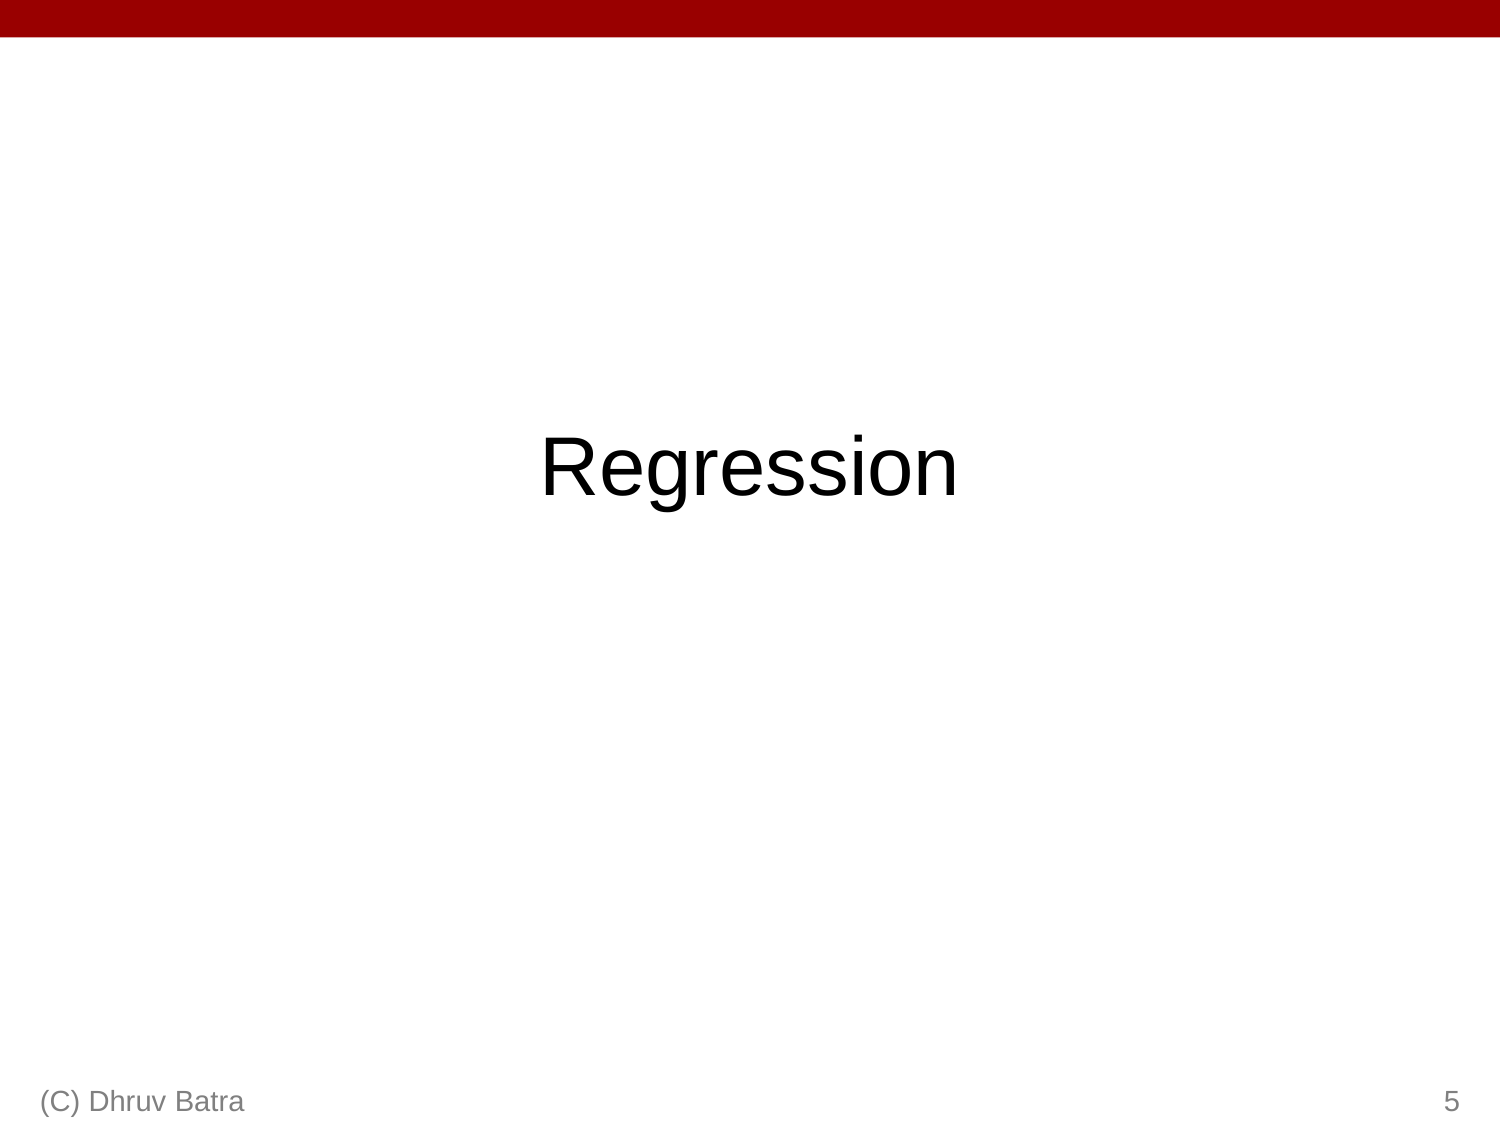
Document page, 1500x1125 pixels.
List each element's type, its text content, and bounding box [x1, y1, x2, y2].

footer (C) Dhruv Batra [24, 1049, 501, 1125]
slide_number 5 [1162, 1049, 1476, 1125]
list Regression [112, 187, 1388, 1051]
